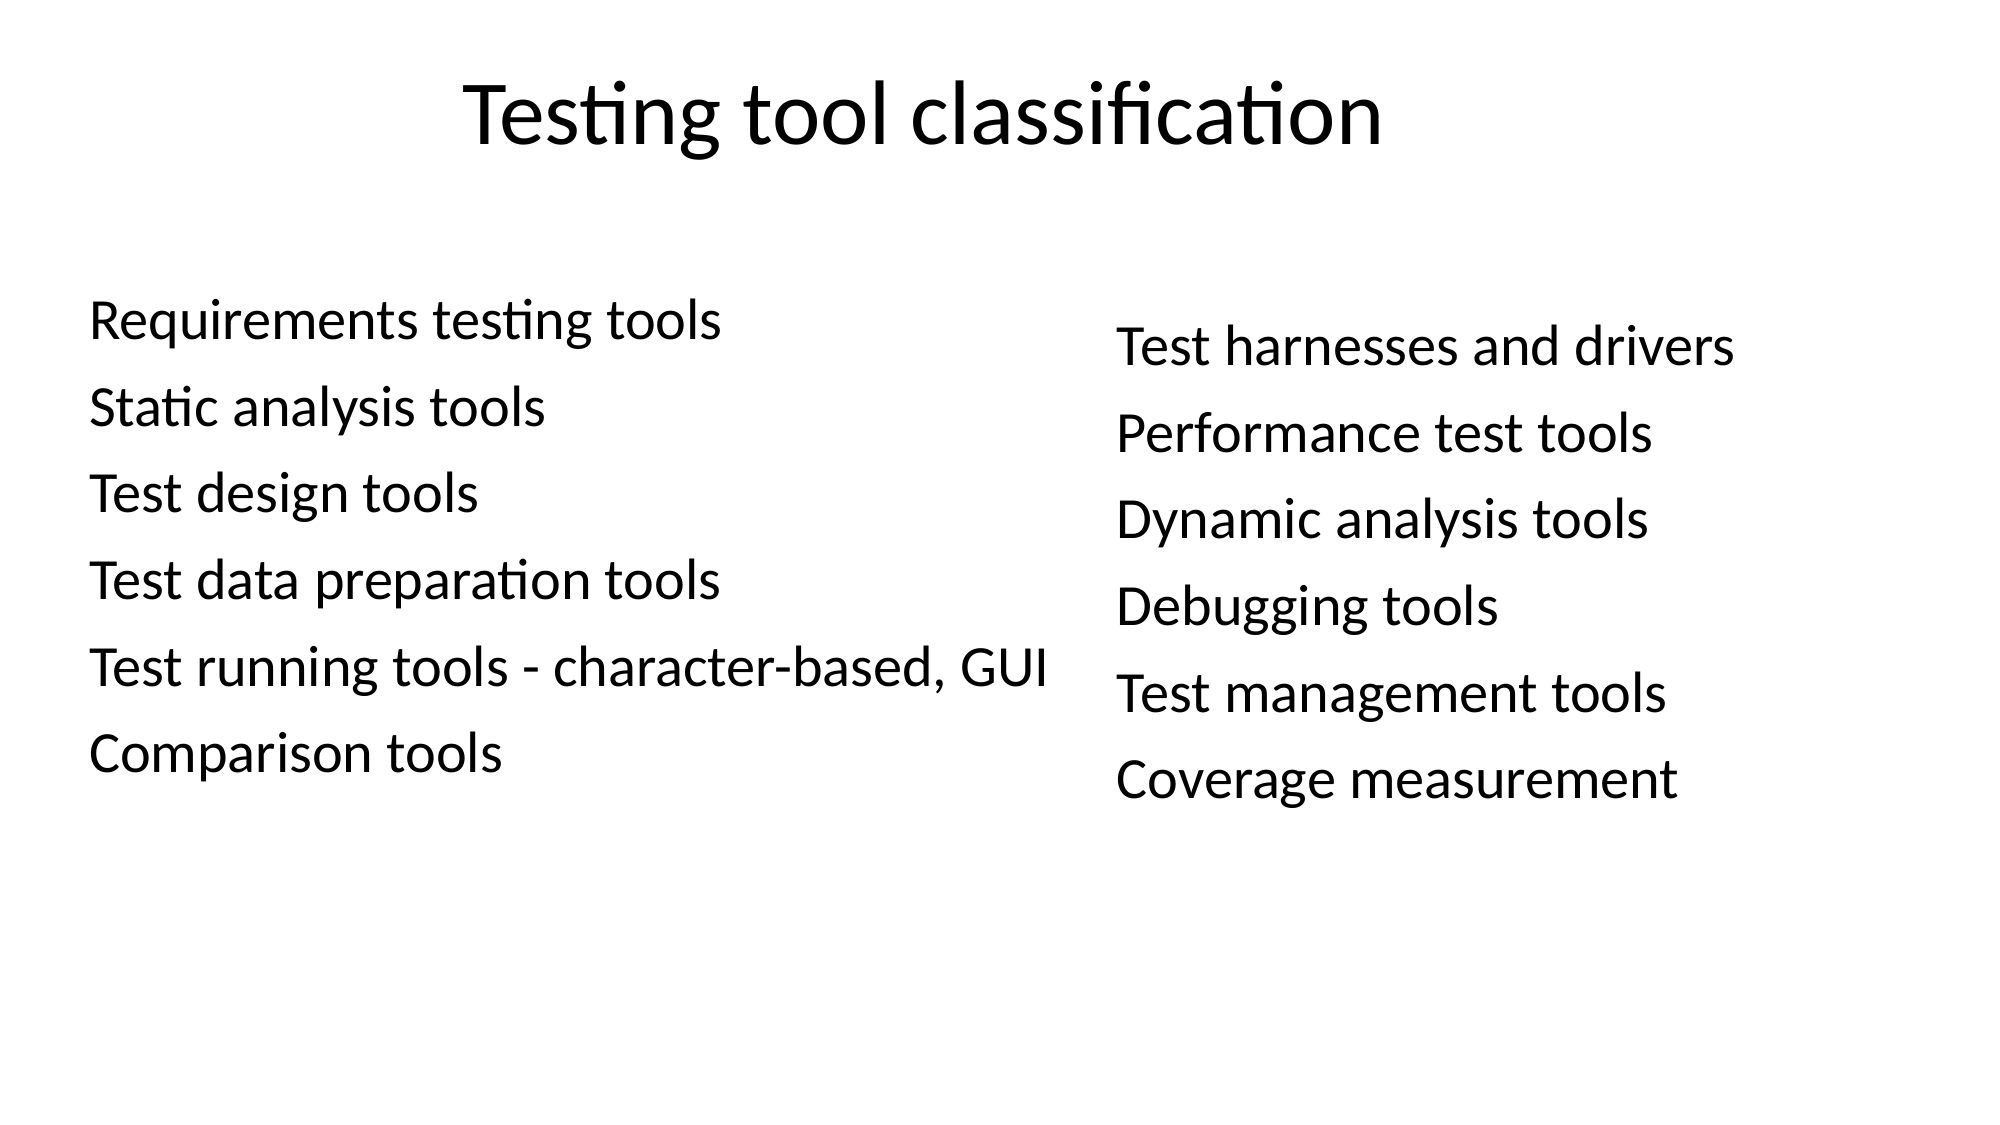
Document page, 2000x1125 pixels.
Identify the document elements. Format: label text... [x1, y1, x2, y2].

text_box Test harnesses and drivers Performance test tools Dynamic analysis tools Debugging tools Test management tools Coverage measurement [1106, 312, 1945, 816]
title Testing tool classification [446, 49, 1403, 246]
list Requirements testing tools Static analysis tools Test design tools Test data preparation tools Test running tools - character-based, GUI Comparison tools [78, 286, 1256, 933]
